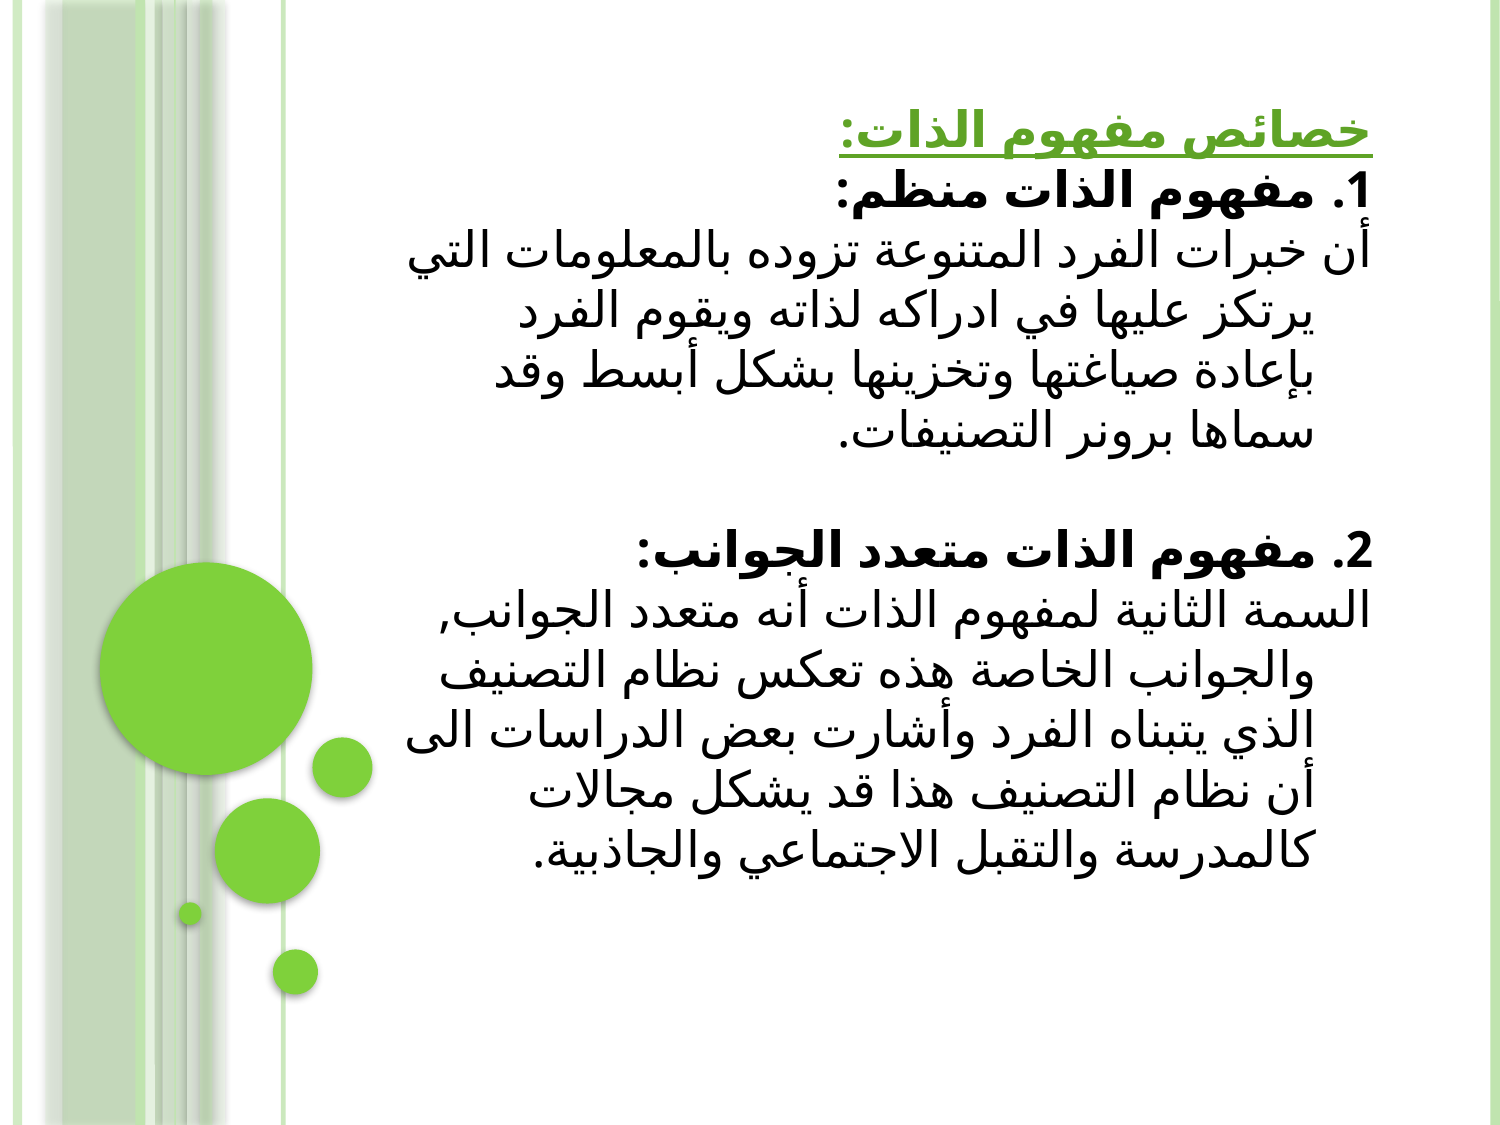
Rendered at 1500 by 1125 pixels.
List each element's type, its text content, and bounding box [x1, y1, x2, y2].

text_box خصائص مفهوم الذات: مفهوم الذات منظم: أن خبرات الفرد المتنوعة تزوده بالمعلومات التي يرتكز عليها في ادراكه لذاته ويقوم الفرد بإعادة صياغتها وتخزينها بشكل أبسط وقد سماها برونر التصنيفات. 2. مفهوم الذات متعدد الجوانب: السمة الثانية لمفهوم الذات أنه متعدد الجوانب, والجوانب الخاصة هذه تعكس نظام التصنيف الذي يتبناه الفرد وأشارت بعض الدراسات الى أن نظام التصنيف هذا قد يشكل مجالات كالمدرسة والتقبل الاجتماعي والجاذبية. [371, 89, 1388, 930]
